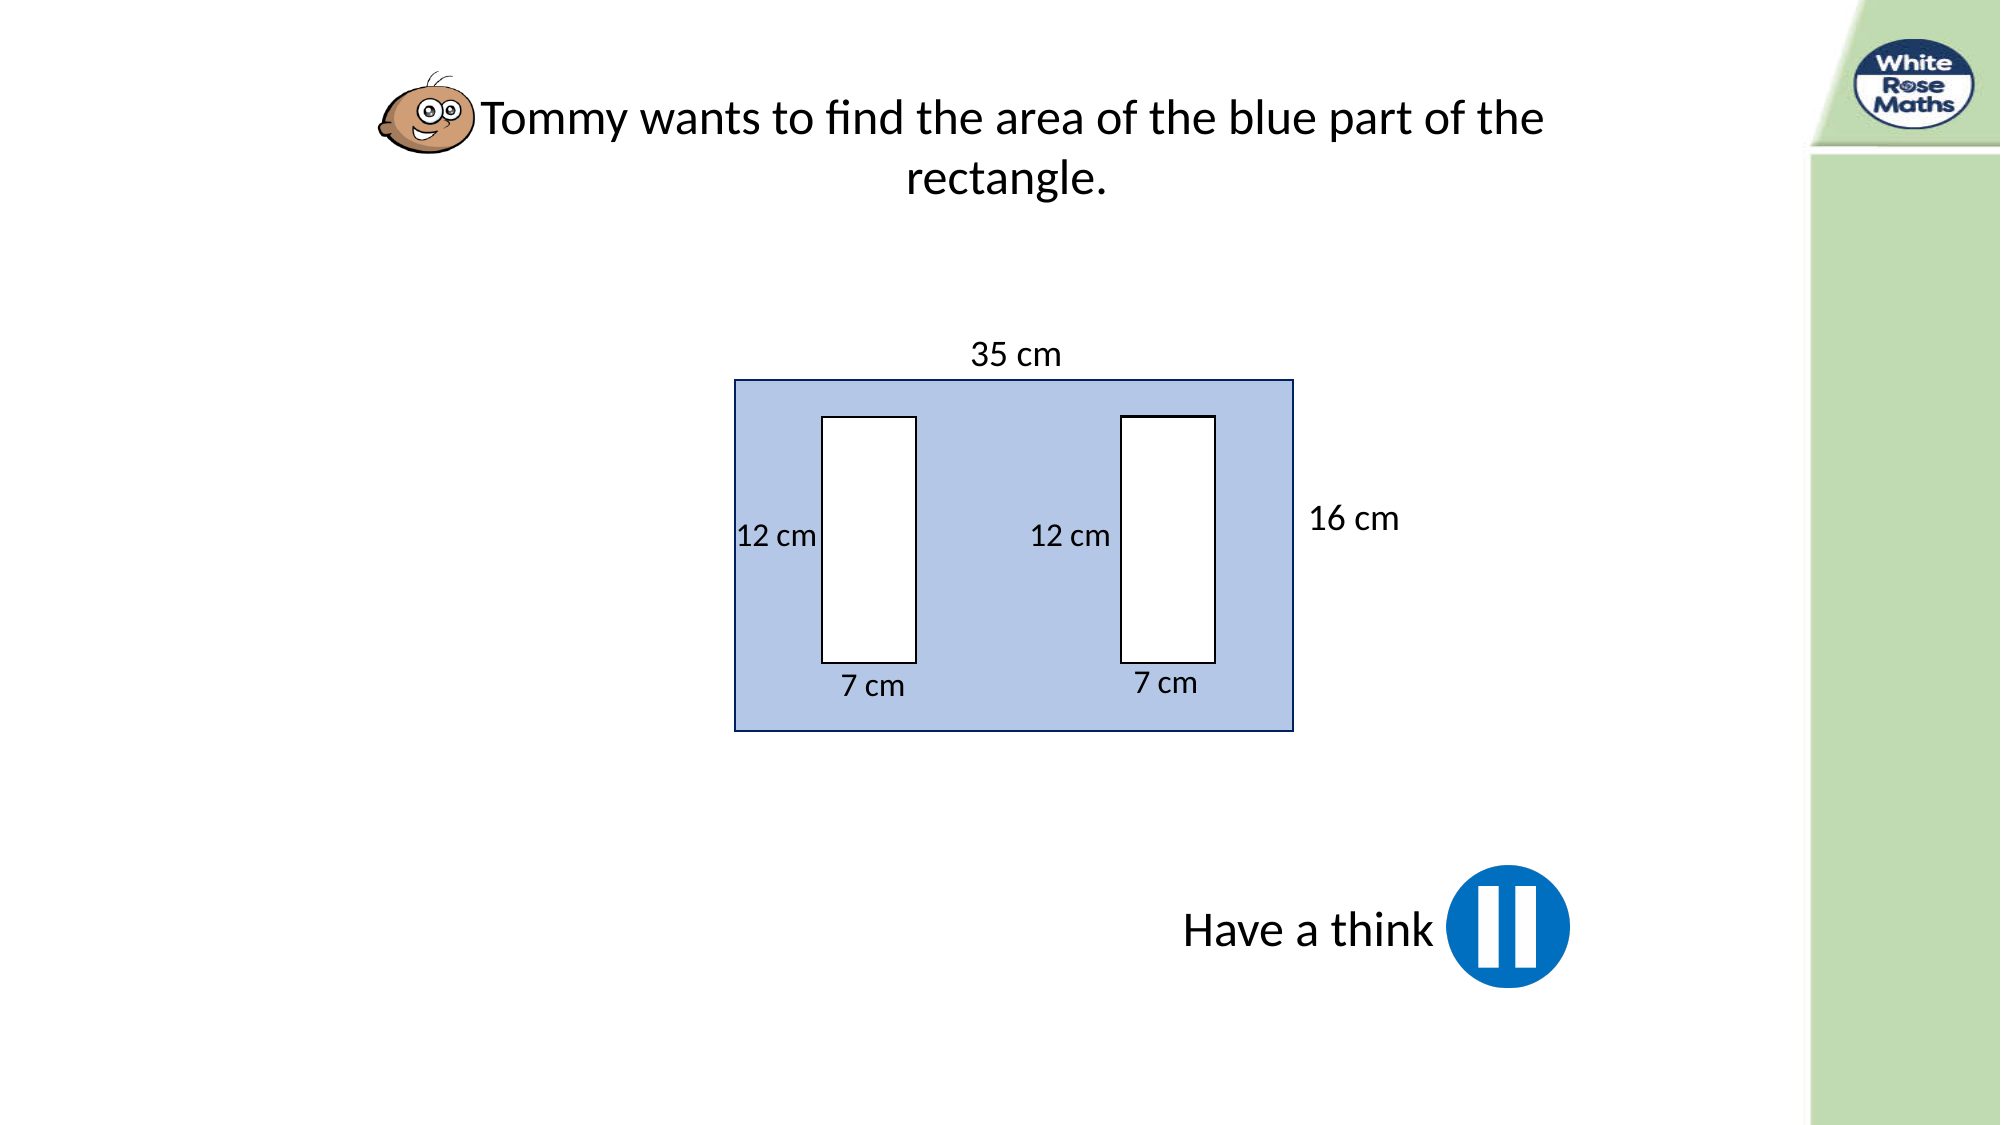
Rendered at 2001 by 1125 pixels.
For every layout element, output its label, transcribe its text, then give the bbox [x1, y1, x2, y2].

text_box Have a think [1168, 888, 1446, 964]
picture [0, 0, 2000, 1125]
text_box 35 cm [955, 321, 1194, 382]
text_box 12 cm [720, 506, 871, 561]
text_box 16 cm [1293, 485, 1532, 546]
text_box 12 cm [1014, 506, 1162, 561]
text_box [1120, 415, 1216, 653]
text_box 7 cm [1118, 653, 1266, 708]
text_box Tommy wants to find the area of the blue part of the rectangle. [456, 77, 1570, 213]
text_box [734, 379, 1294, 732]
text_box 7 cm [825, 655, 973, 711]
text_box [821, 416, 917, 664]
